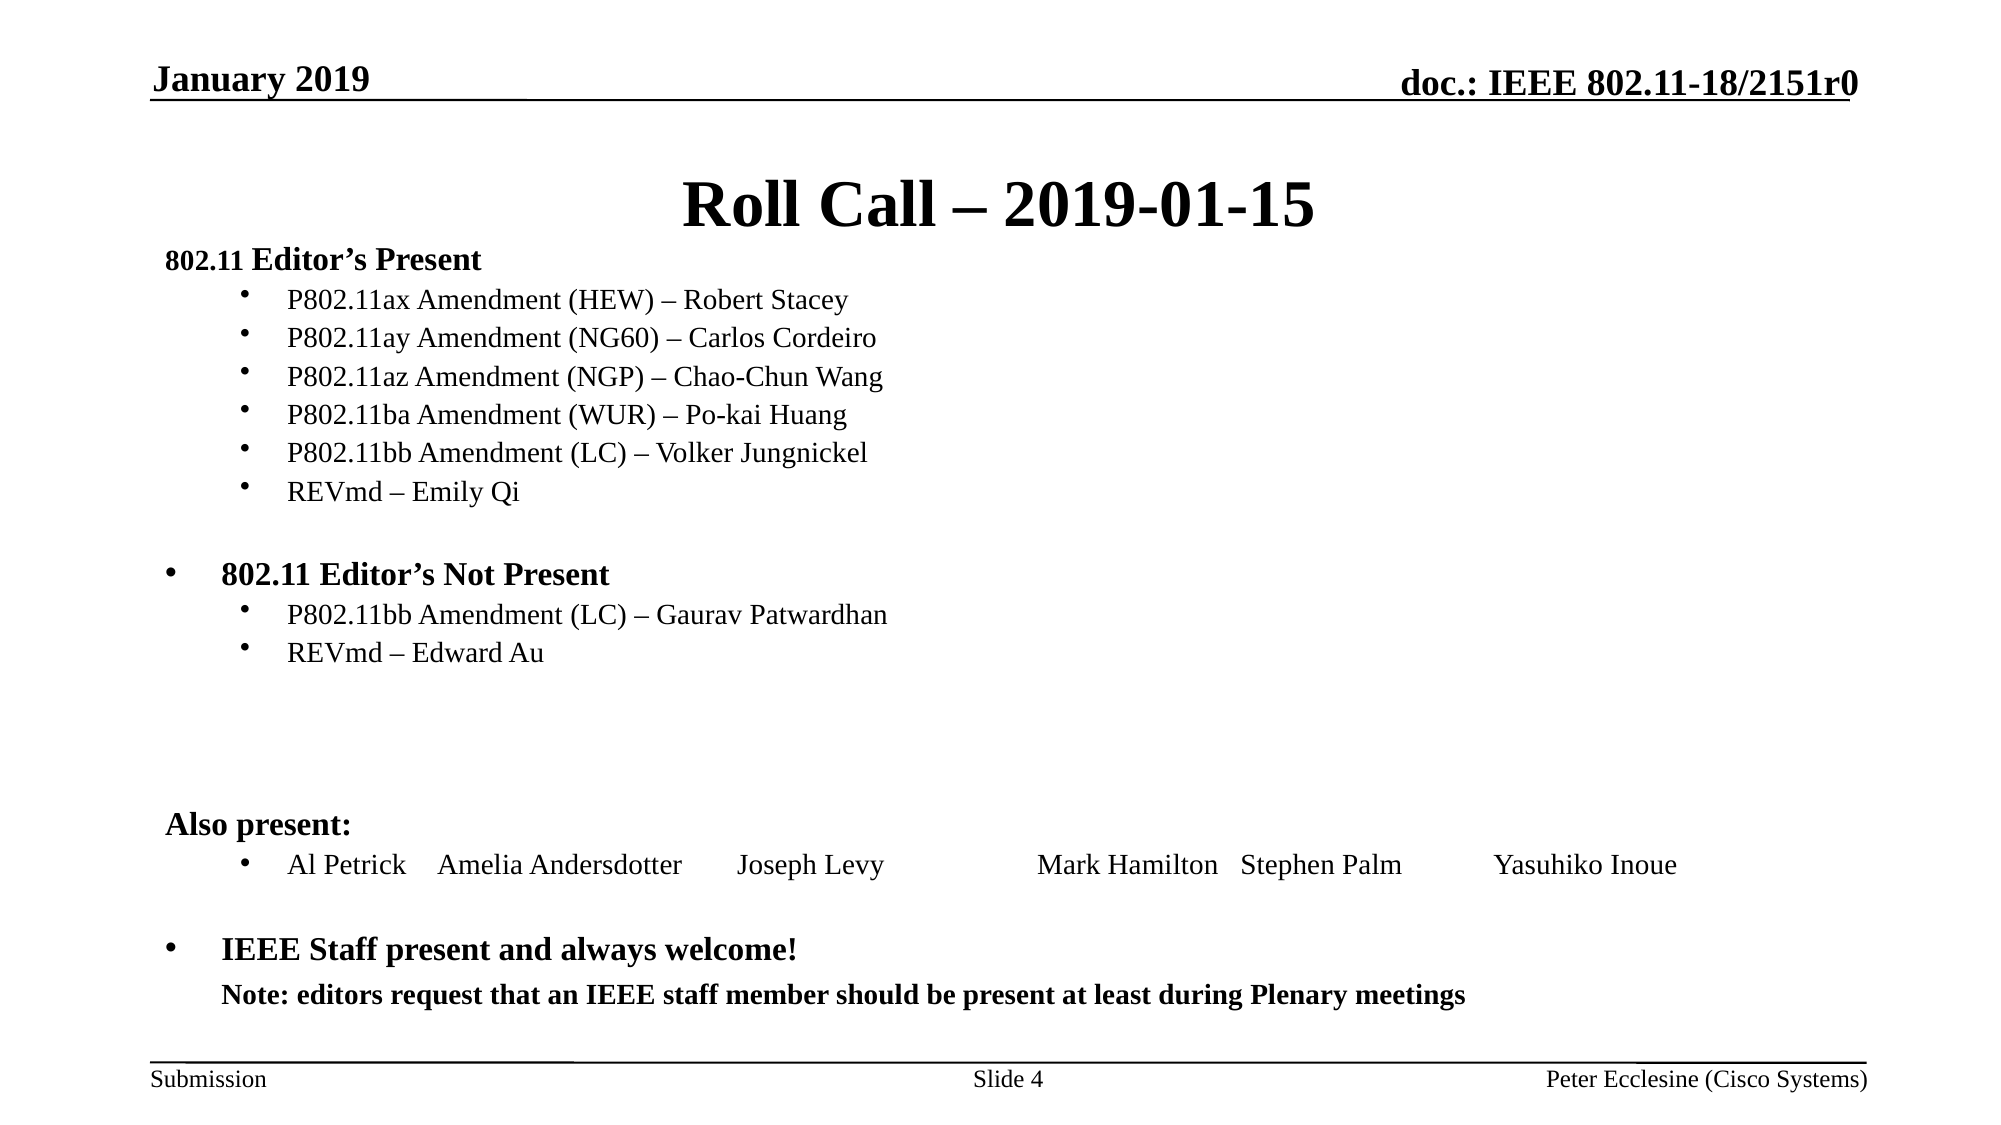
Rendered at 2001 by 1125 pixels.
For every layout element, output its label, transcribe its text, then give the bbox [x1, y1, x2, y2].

title Roll Call – 2019-01-15 [149, 112, 1850, 237]
slide_number Slide 4 [950, 1061, 1067, 1123]
list 802.11 Editor’s Present P802.11ax Amendment (HEW) – Robert Stacey P802.11ay Amendment (NG60) – Carlos Cordeiro P802.11az Amendment (NGP) – Chao-Chun Wang P802.11ba Amendment (WUR) – Po-kai Huang P802.11bb Amendment (LC) – Volker Jungnickel REVmd – Emily Qi 802.11 Editor’s Not Present P802.11bb Amendment (LC) – Gaurav Patwardhan REVmd – Edward Au Also present: Al Petrick Amelia Andersdotter Joseph Levy Mark Hamilton Stephen Palm Yasuhiko Inoue IEEE Staff present and always welcome! Note: editors request that an IEEE staff member should be present at least during Plenary meetings [149, 237, 1850, 1026]
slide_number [152, 54, 563, 100]
footer Peter Ecclesine (Cisco Systems) [1171, 1061, 1869, 1093]
